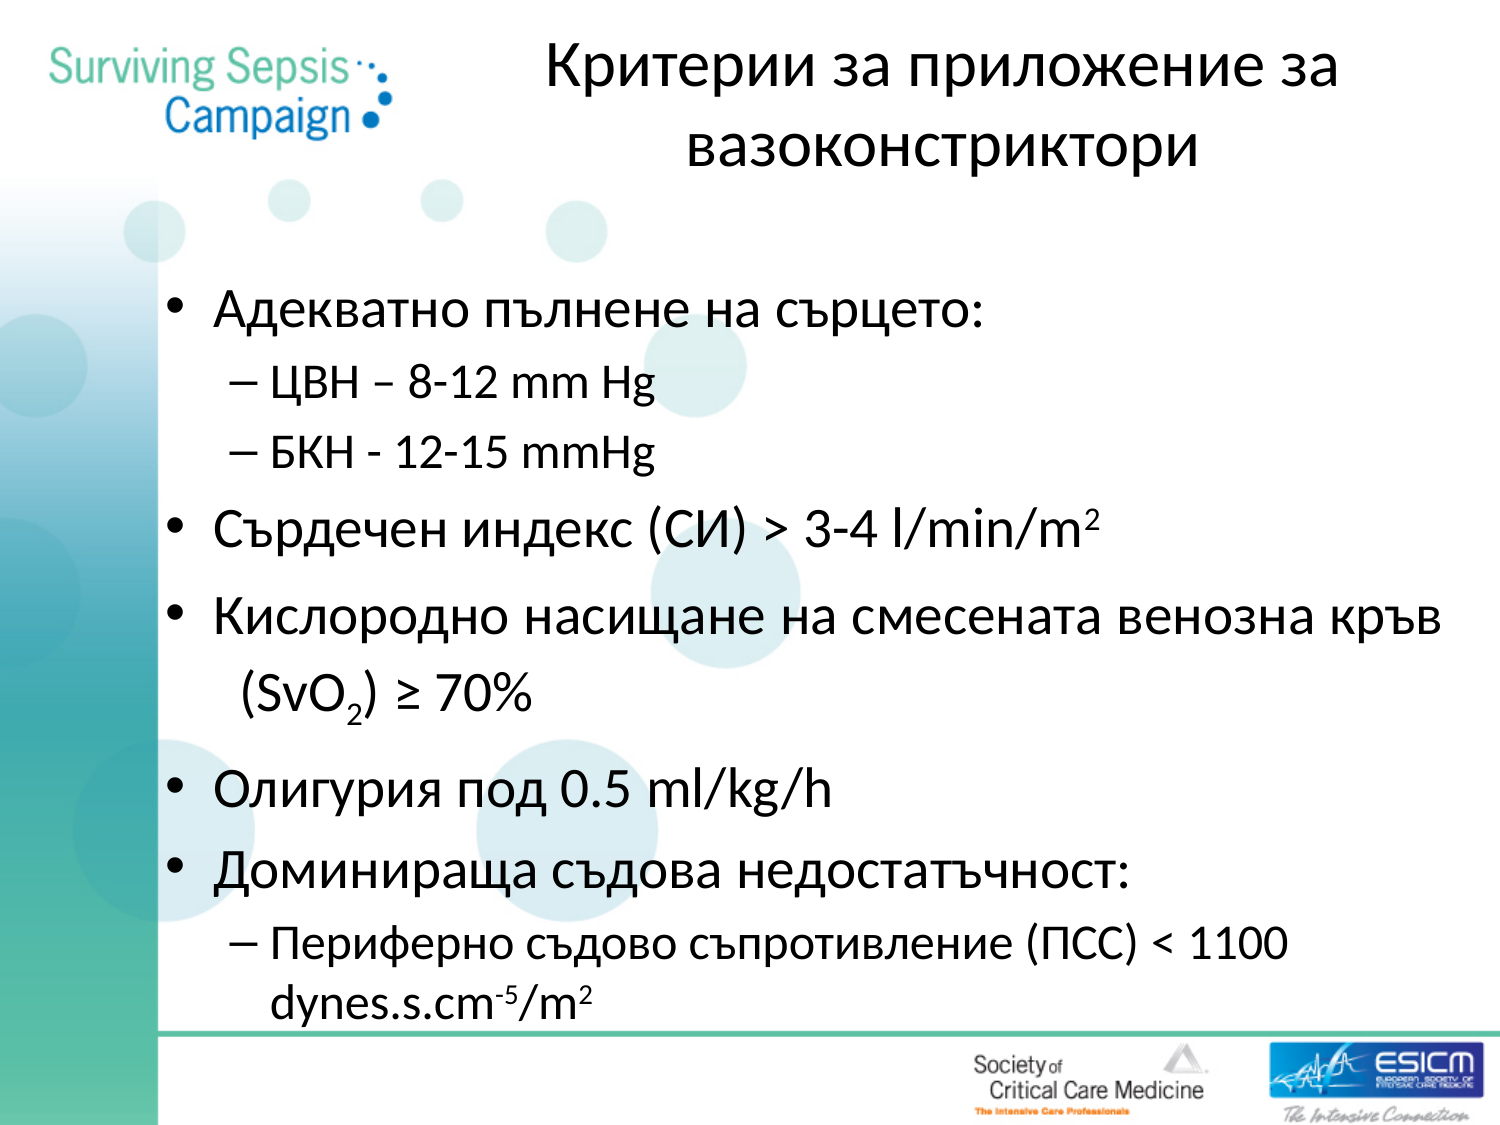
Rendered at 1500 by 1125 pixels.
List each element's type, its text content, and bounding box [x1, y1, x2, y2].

title Критерии за приложение за вазоконстриктори [387, 5, 1499, 193]
picture [0, 0, 1500, 1125]
list Адекватно пълнене на сърцето: ЦВН – 8-12 mm Hg БКН - 12-15 mmHg Сърдечен индекс (СИ) > 3-4 l/min/m2 Кислородно насищане на смесената венозна кръв (SvO2) ≥ 70% Олигурия под 0.5 ml/kg/h Доминираща съдова недостатъчност: Периферно съдово съпротивление (ПСС) < 1100 dynes.s.cm-5/m2 [150, 262, 1488, 1038]
